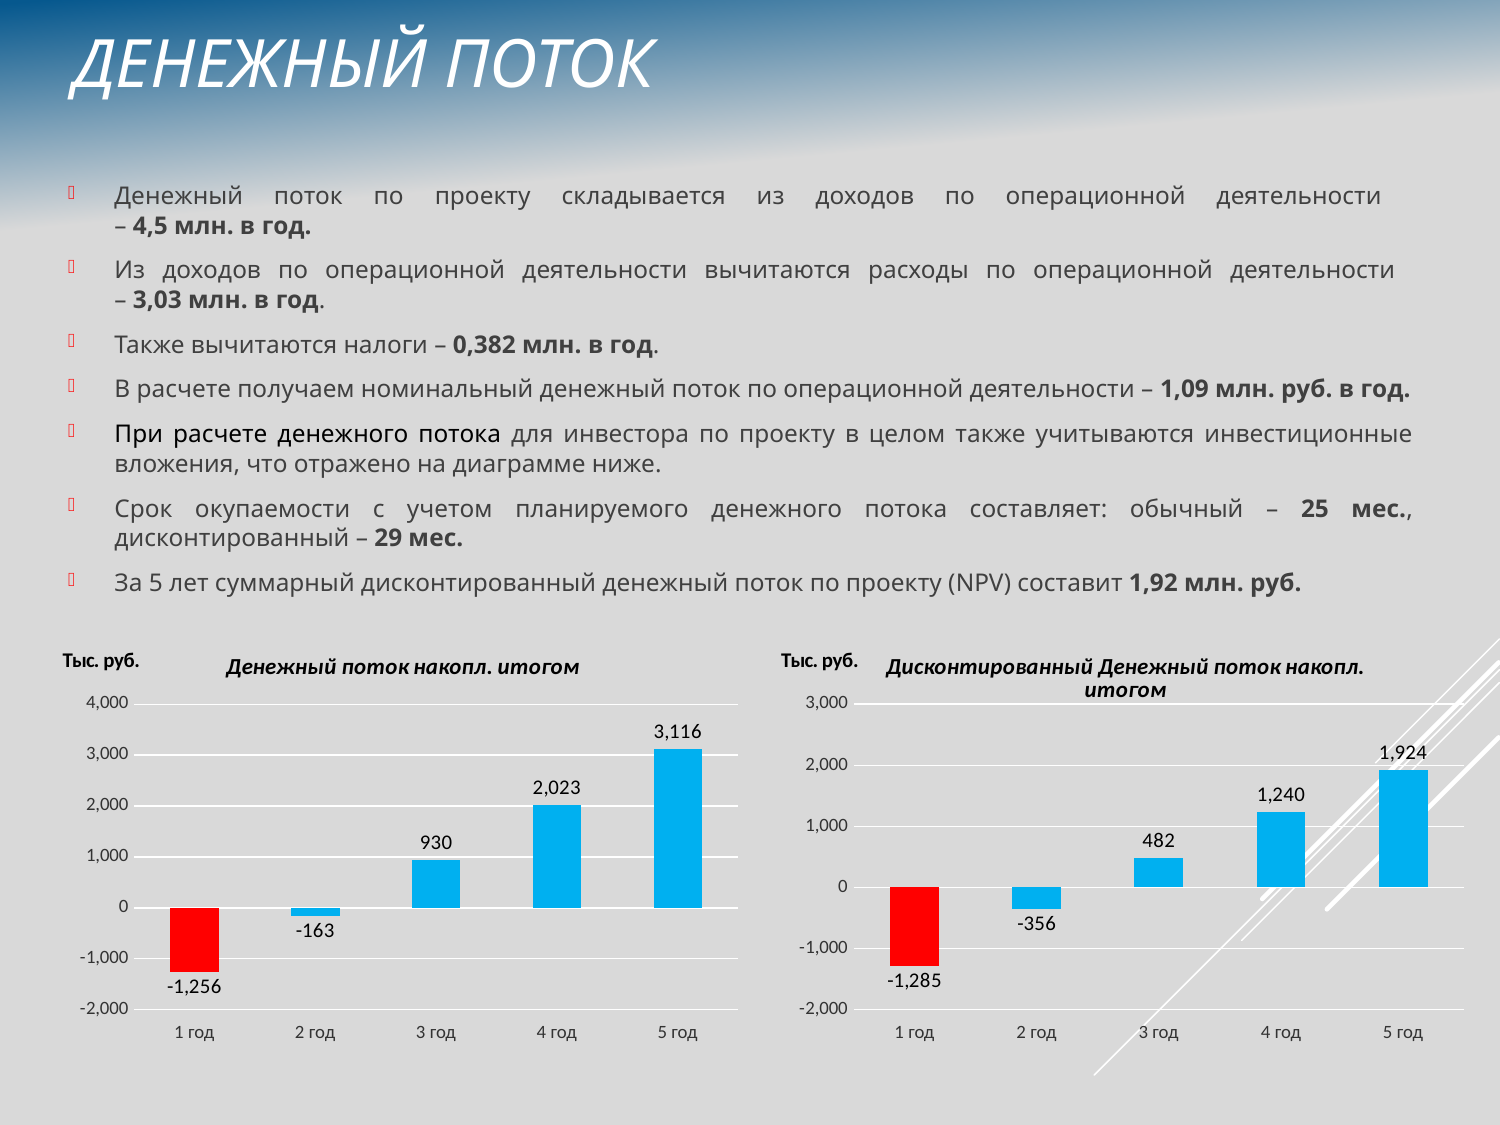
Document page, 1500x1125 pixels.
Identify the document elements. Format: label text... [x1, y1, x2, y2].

text_box Денежный поток [0, 0, 1500, 126]
chart [54, 633, 753, 1093]
list Денежный поток по проекту складывается из доходов по операционной деятельности – 4,5 млн. в год. Из доходов по операционной деятельности вычитаются расходы по операционной деятельности – 3,03 млн. в год. Также вычитаются налоги – 0,382 млн. в год. В расчете получаем номинальный денежный поток по операционной деятельности – 1,09 млн. руб. в год. При расчете денежного потока для инвестора по проекту в целом также учитываются инвестиционные вложения, что отражено на диаграмме ниже. Срок окупаемости с учетом планируемого денежного потока составляет: обычный – 25 мес., дисконтированный – 29 мес. За 5 лет суммарный дисконтированный денежный поток по проекту (NPV) составит 1,92 млн. руб. [53, 172, 1428, 634]
chart [773, 633, 1479, 1093]
